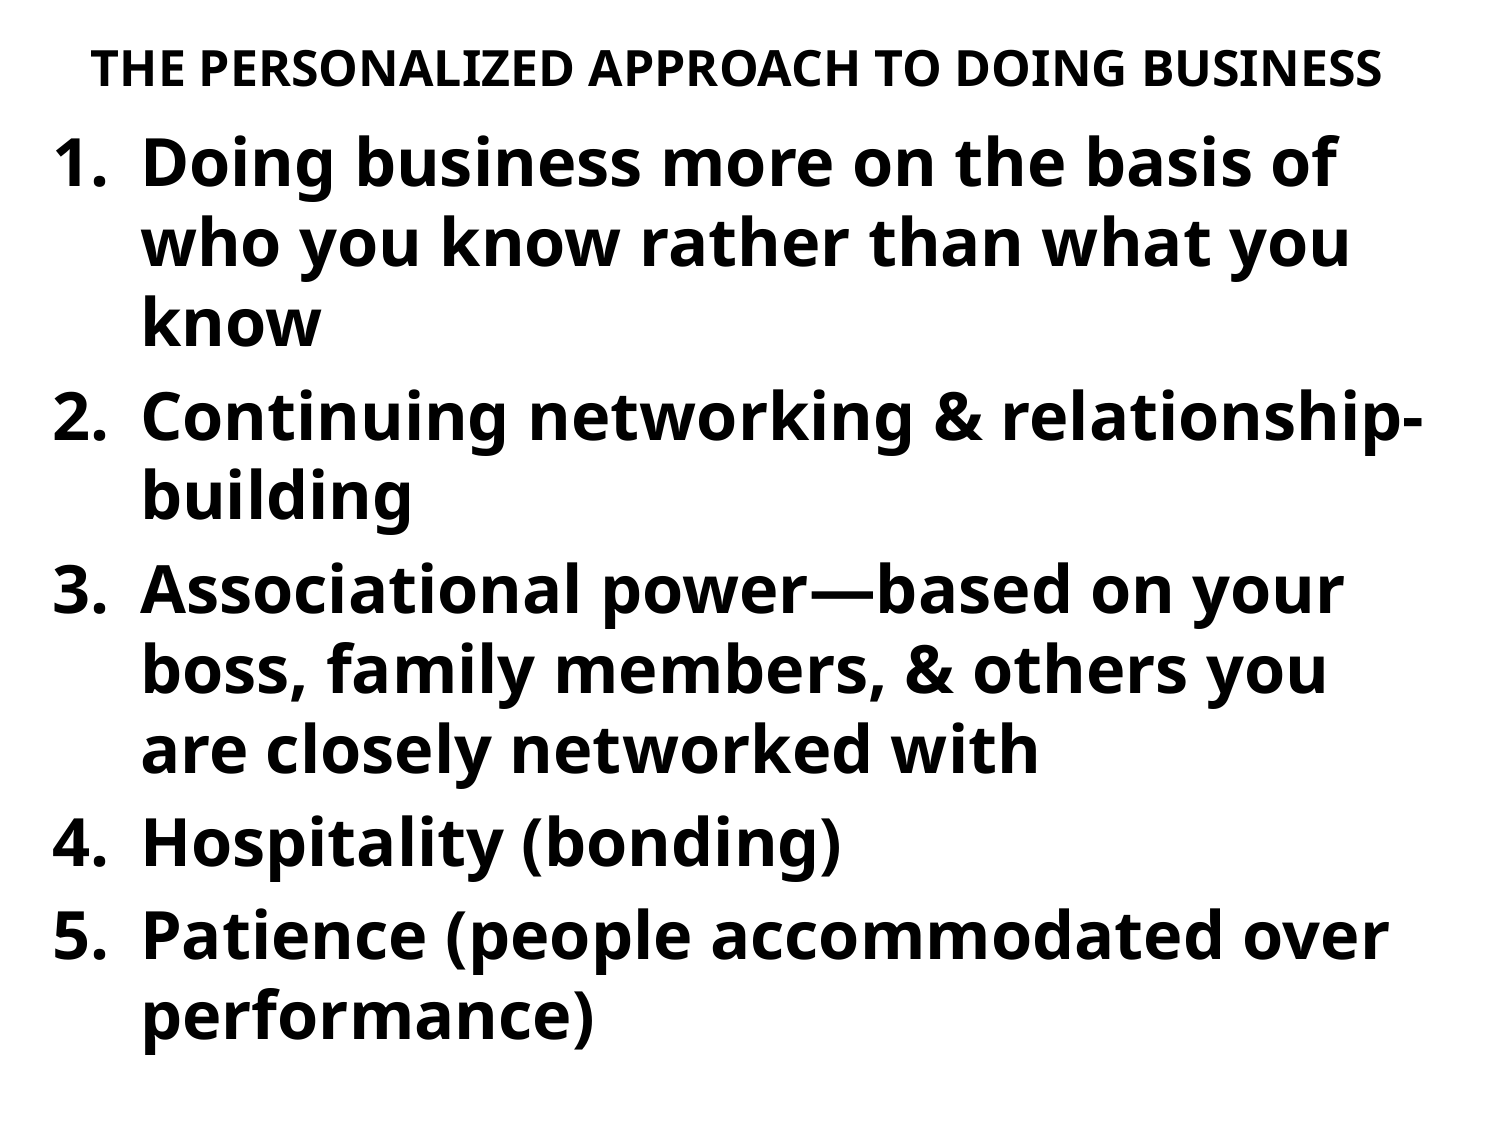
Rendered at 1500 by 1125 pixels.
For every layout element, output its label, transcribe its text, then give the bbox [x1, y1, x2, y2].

list Doing business more on the basis of who you know rather than what you know Continuing networking & relationship-building Associational power—based on your boss, family members, & others you are closely networked with Hospitality (bonding) Patience (people accommodated over performance) [37, 112, 1463, 1075]
title THE PERSONALIZED APPROACH TO DOING BUSINESS [0, 0, 1500, 100]
